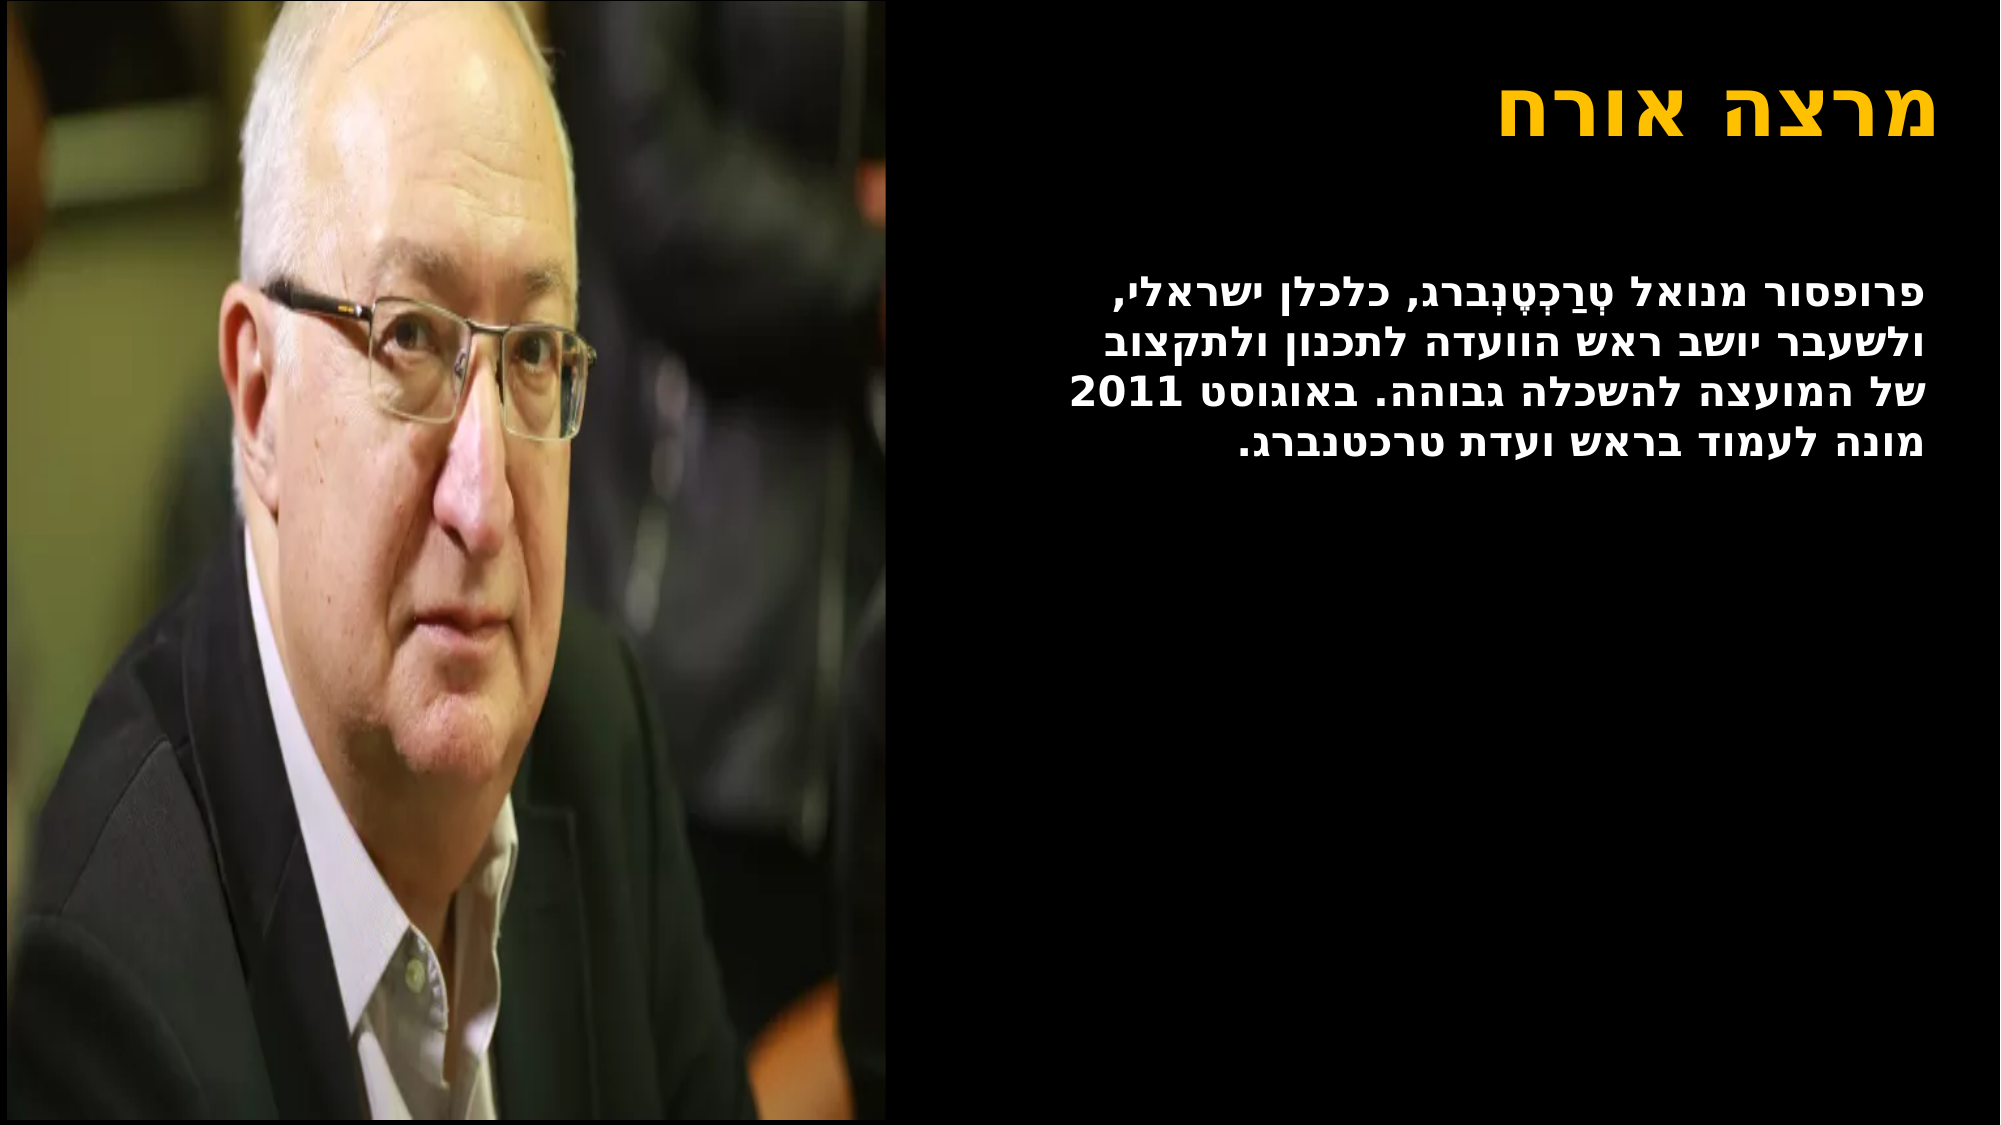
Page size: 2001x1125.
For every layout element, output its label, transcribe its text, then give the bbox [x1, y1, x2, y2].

picture [0, 1, 886, 1125]
text_box מרצה אורח [1450, 57, 1957, 163]
text_box פרופסור מנואל טְרַכְטֶנְברג, כלכלן ישראלי, ולשעבר יושב ראש הוועדה לתכנון ולתקצוב של המועצה להשכלה גבוהה. באוגוסט 2011 מונה לעמוד בראש ועדת טרכטנברג. [1051, 256, 1941, 472]
